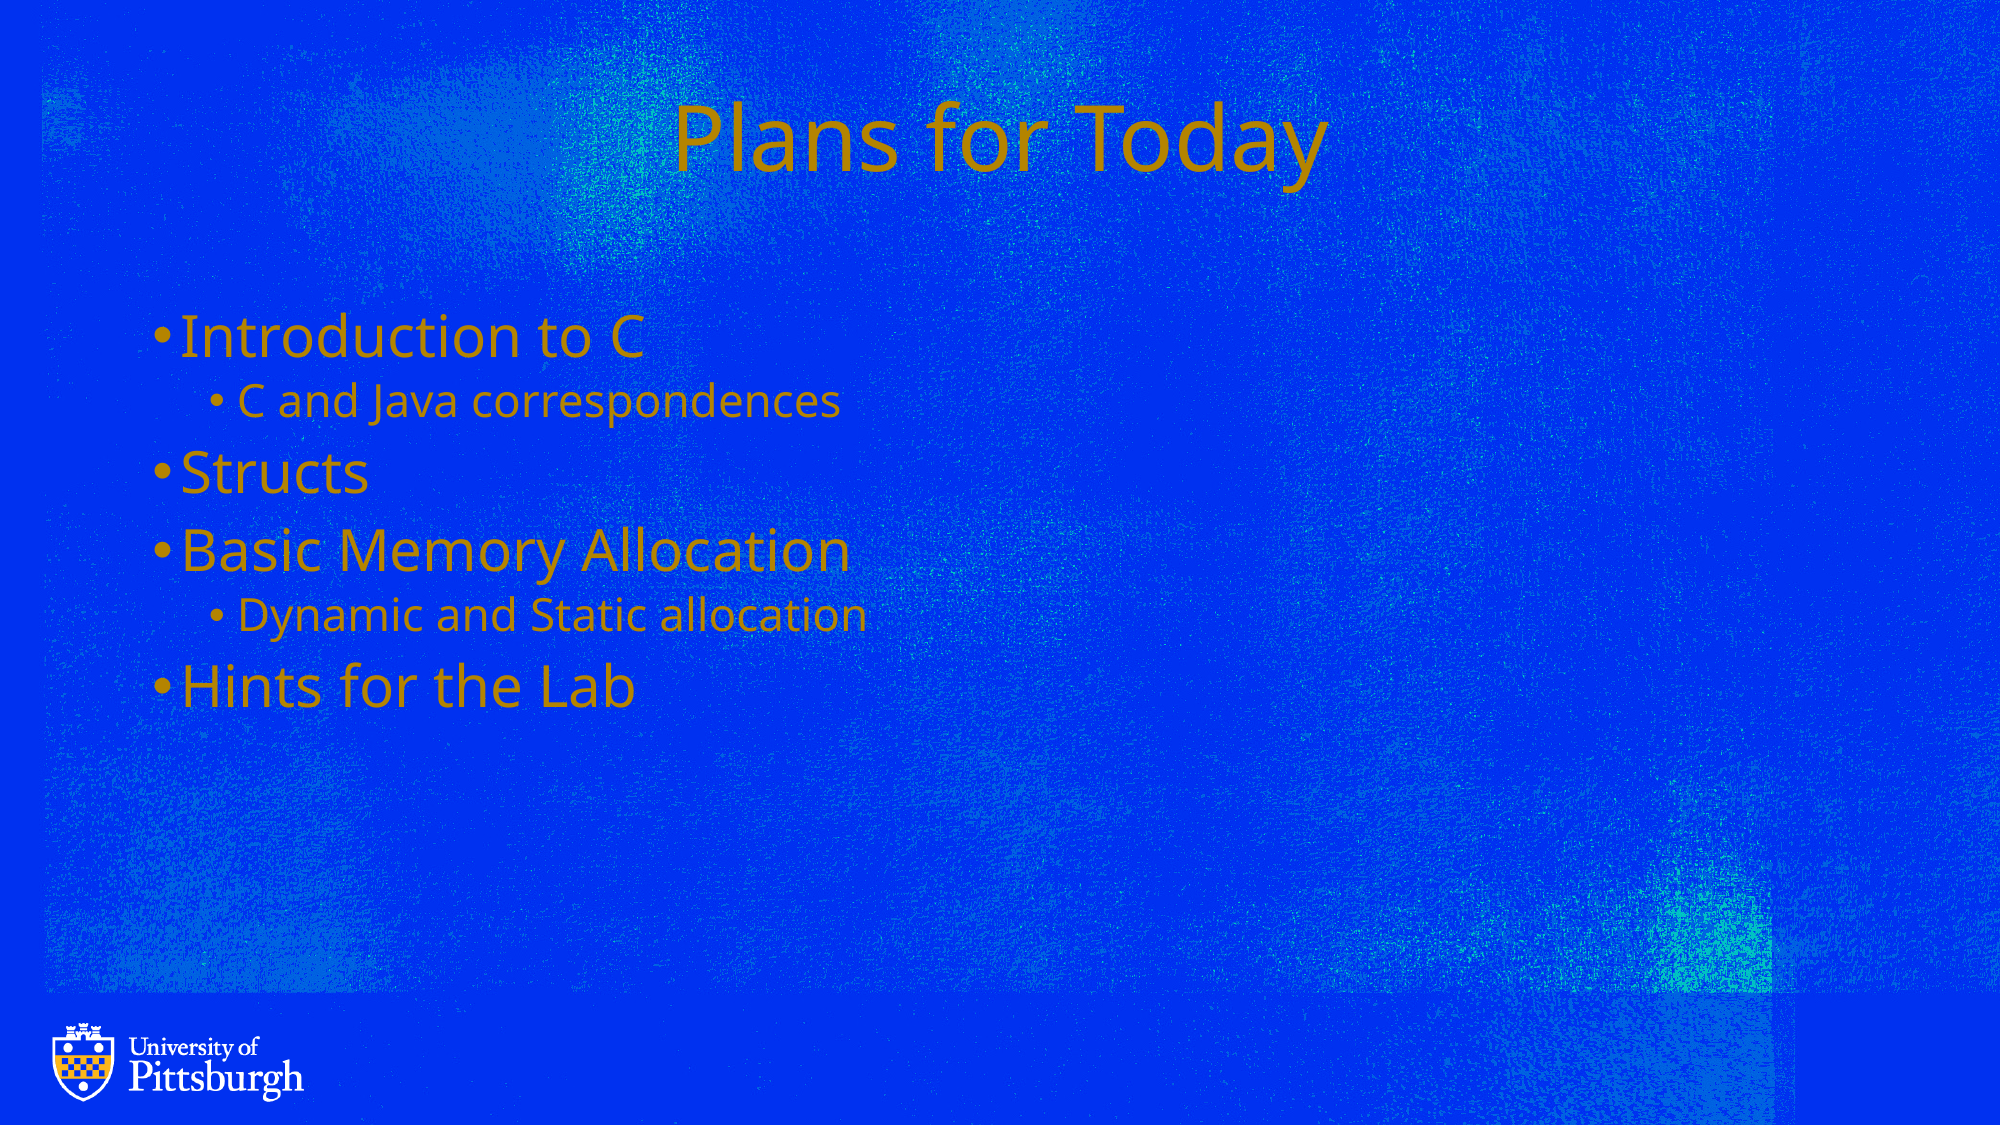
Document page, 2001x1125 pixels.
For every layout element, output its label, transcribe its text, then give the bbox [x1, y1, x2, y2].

title Plans for Today [137, 84, 1863, 278]
picture [0, 0, 2000, 1125]
list Introduction to C C and Java correspondences Structs Basic Memory Allocation Dynamic and Static allocation Hints for the Lab [137, 299, 1863, 1014]
